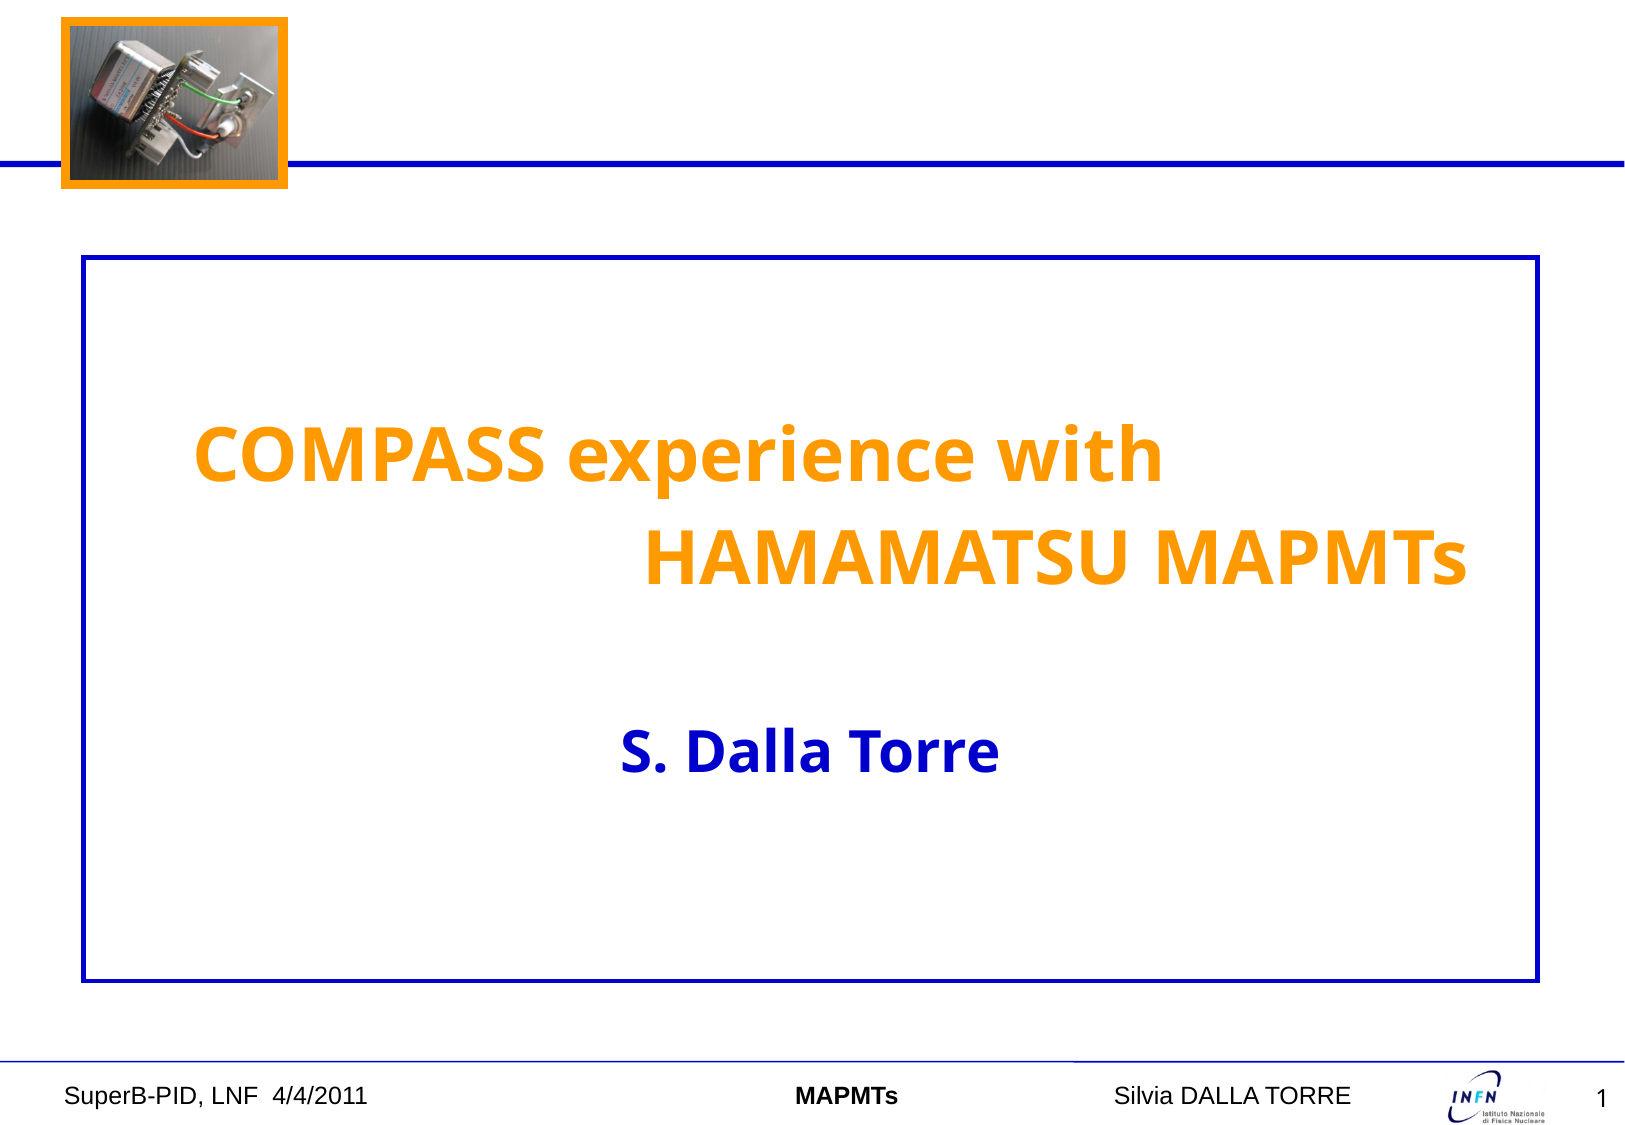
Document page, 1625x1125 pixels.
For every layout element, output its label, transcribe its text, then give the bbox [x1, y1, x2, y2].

list COMPASS experience with HAMAMATSU MAPMTs S. Dalla Torre [83, 257, 1538, 982]
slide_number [48, 1095, 1431, 1125]
picture [70, 26, 278, 180]
picture [1445, 1068, 1546, 1125]
